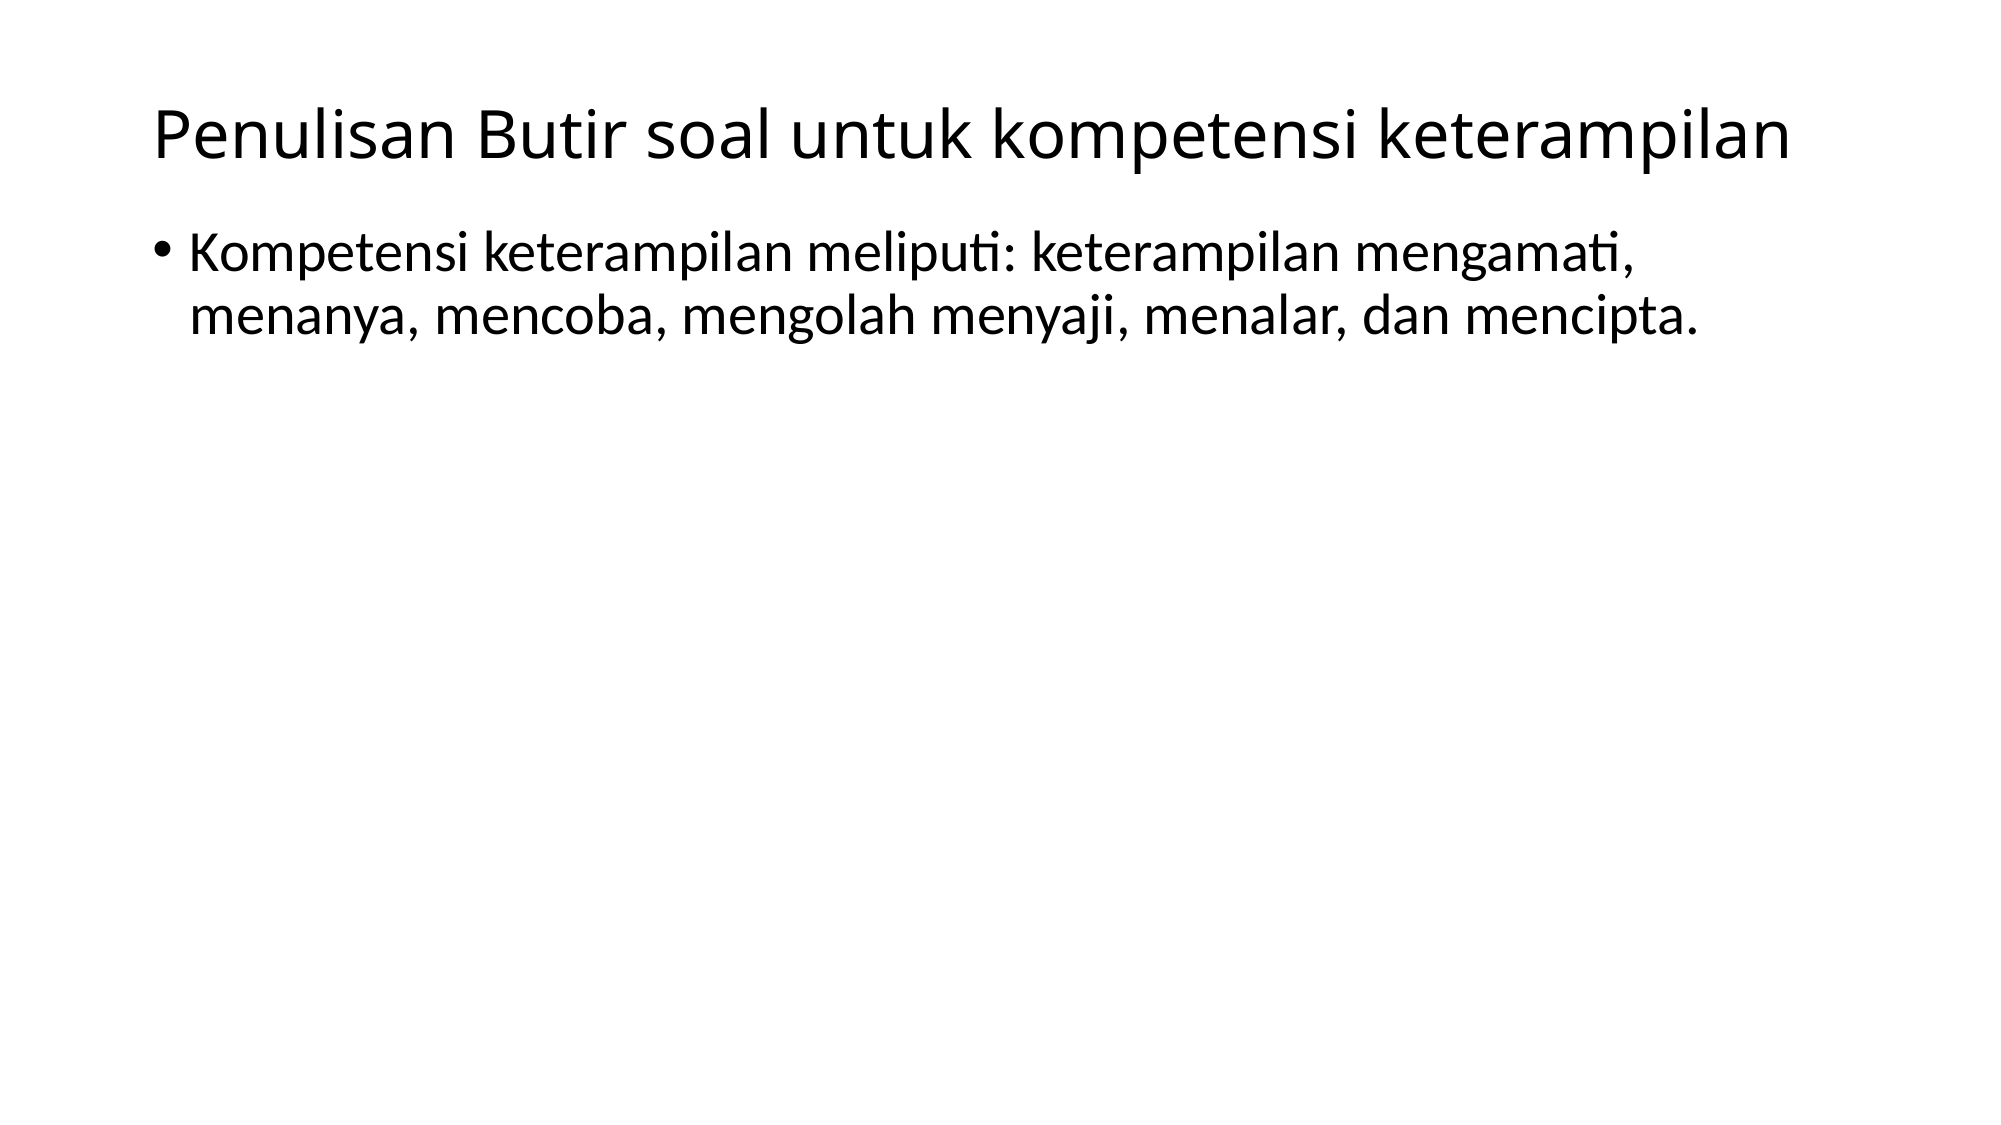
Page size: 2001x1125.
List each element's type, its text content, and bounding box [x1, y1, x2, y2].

list Kompetensi keterampilan meliputi: keterampilan mengamati, menanya, mencoba, mengolah menyaji, menalar, dan mencipta. [137, 213, 1863, 1014]
title Penulisan Butir soal untuk kompetensi keterampilan [137, 59, 1863, 213]
